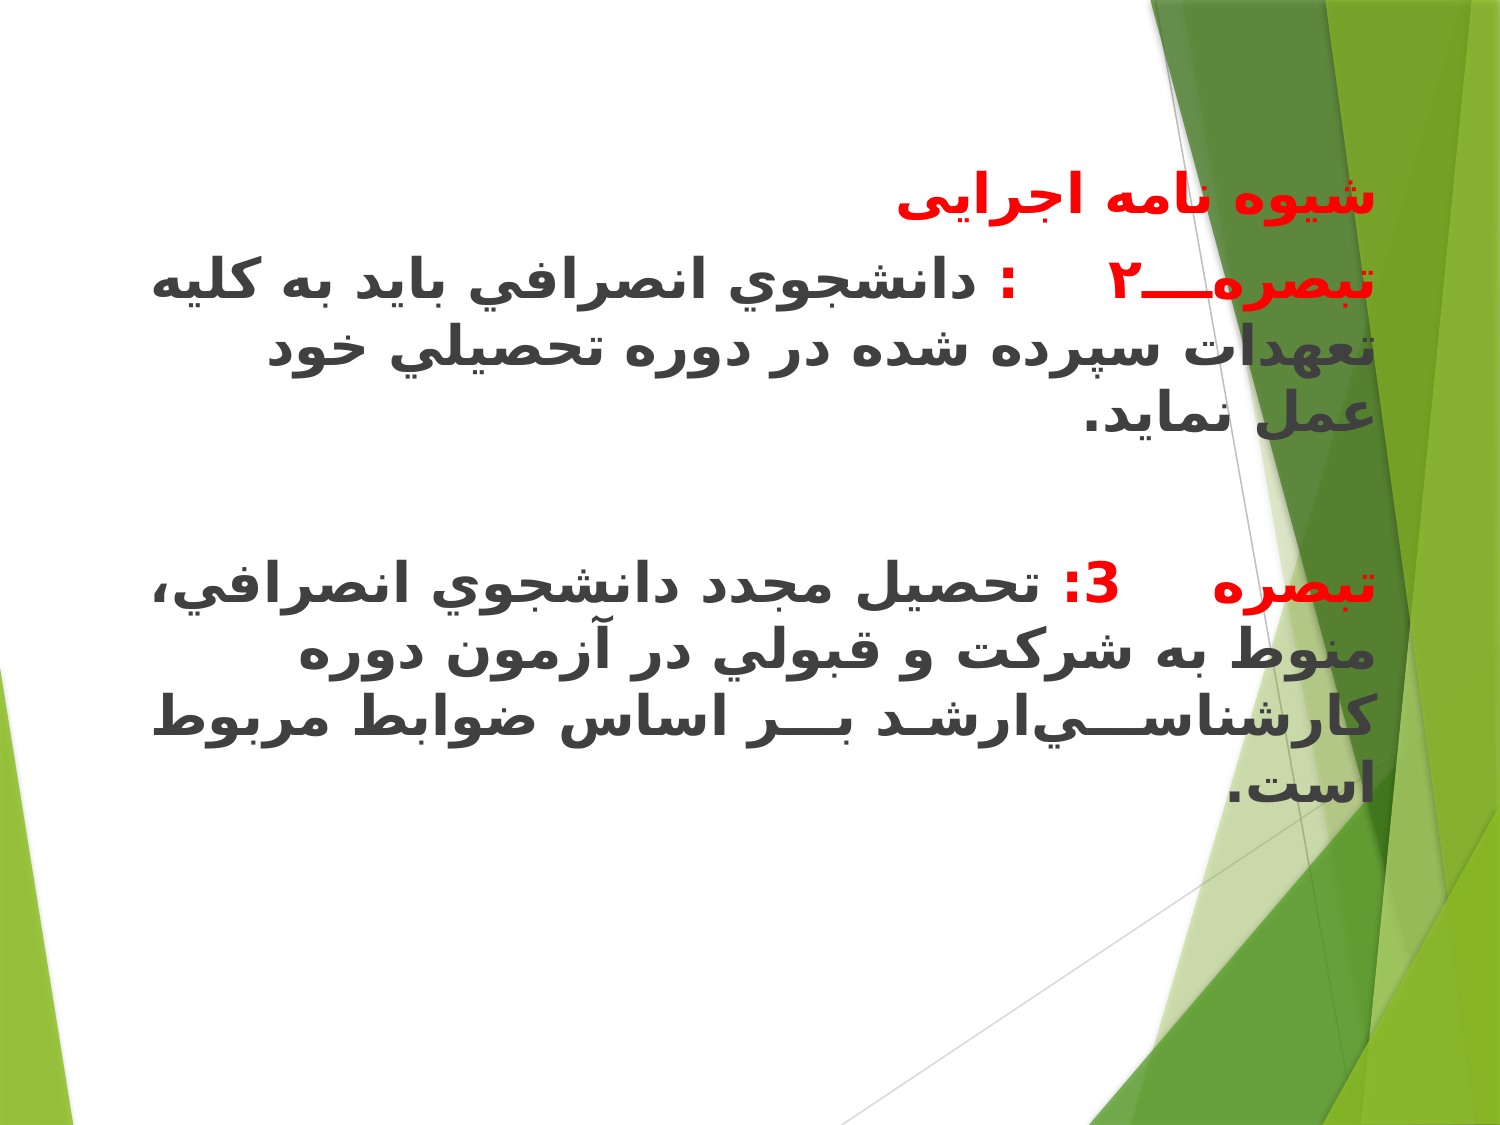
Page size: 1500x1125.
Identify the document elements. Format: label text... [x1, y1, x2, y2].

list شیوه نامه اجرایی ﺗﺒﺼﺮﻩ۲ : ﺩﺍﻧﺸﺠﻮﻱ ﺍﻧﺼﺮﺍﻓﻲ ﺑﺎﻳﺪ ﺑﻪ ﻛﻠﻴﻪ ﺗﻌﻬﺪﺍﺕ ﺳﭙﺮﺩﻩ ﺷﺪﻩ ﺩﺭ ﺩﻭﺭﻩ ﺗﺤﺼﻴﻠﻲ ﺧﻮﺩ ﻋﻤﻞ ﻧﻤﺎﻳﺪ. ﺗﺒﺼﺮﻩ 3: ﺗﺤﺼﻴﻞ ﻣﺠﺪﺩ ﺩﺍﻧﺸﺠﻮﻱ ﺍﻧﺼﺮﺍﻓﻲ، ﻣﻨﻮﻁ ﺑﻪ ﺷﺮﻛﺖ ﻭ ﻗﺒﻮﻟﻲ ﺩﺭ ﺁﺯﻣﻮﻥ ﺩﻭﺭﻩ ﻛﺎﺭﺷﻨﺎﺳـﻲﺍﺭﺷـﺪ ﺑـﺮ ﺍﺳﺎﺱ ﺿﻮﺍﺑﻂ ﻣﺮﺑﻮﻁ ﺍﺳﺖ. [135, 149, 1394, 823]
